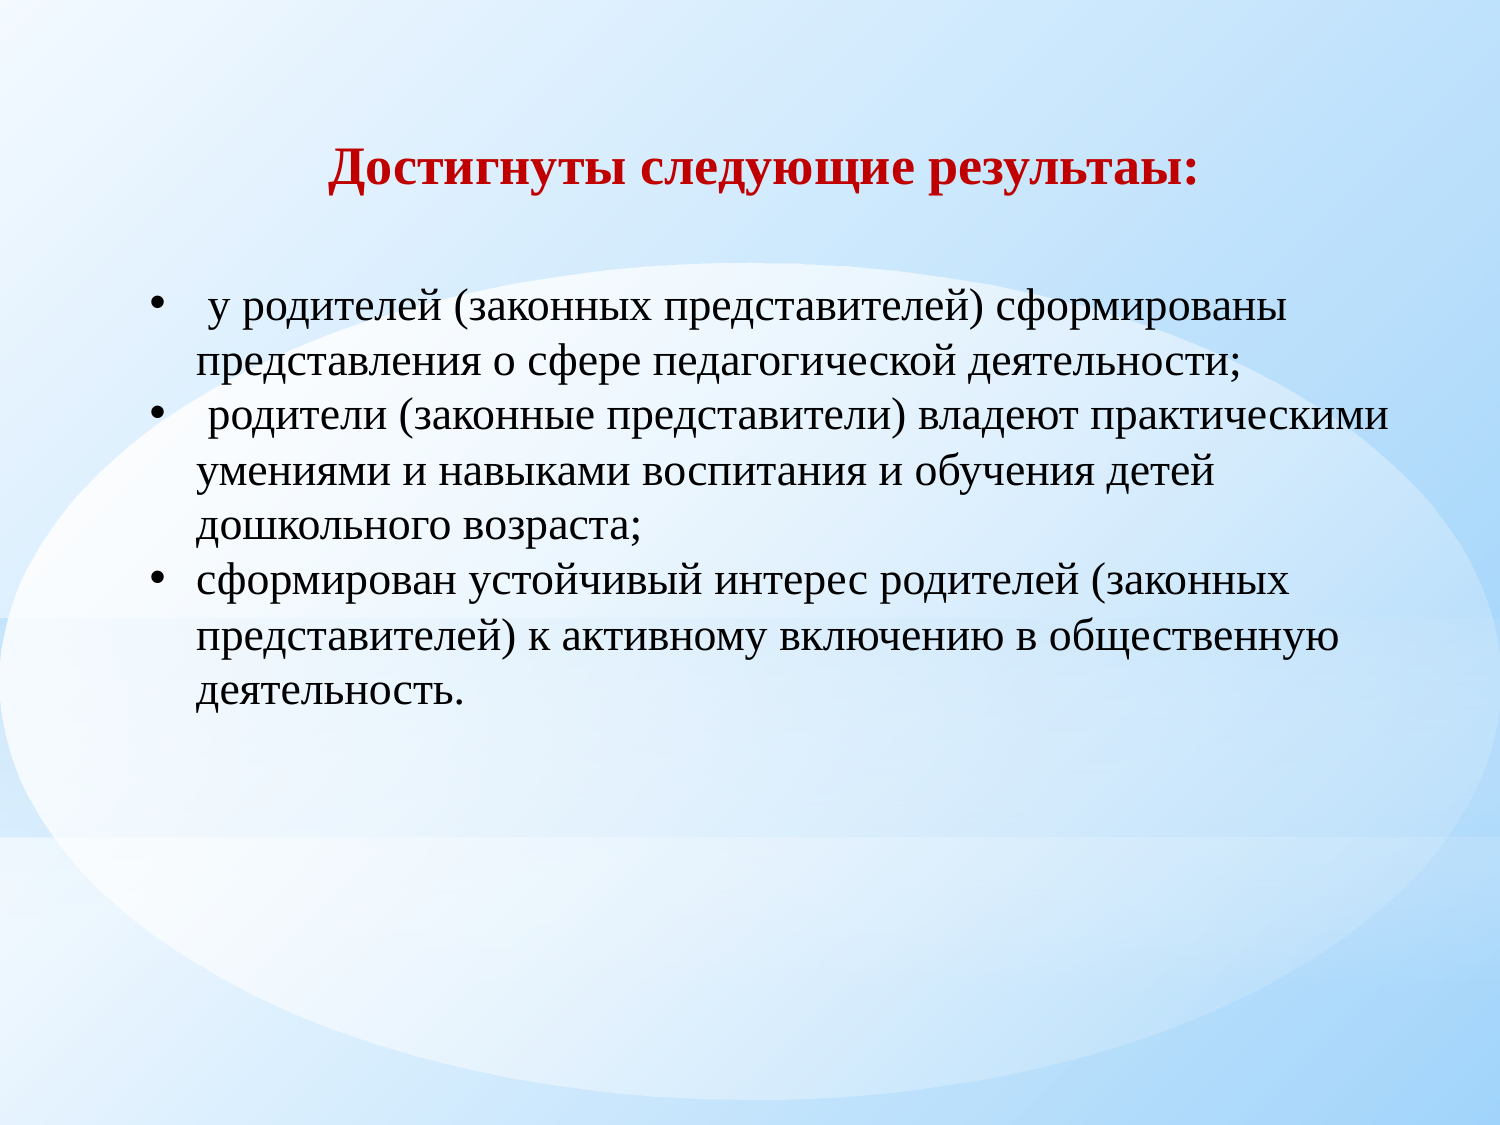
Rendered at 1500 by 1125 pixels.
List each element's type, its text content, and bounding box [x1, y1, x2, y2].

title Достигнуты следующие результаы: [76, 101, 1436, 256]
text_box у родителей (законных представителей) сформированы представления о сфере педагогической деятельности; родители (законные представители) владеют практическими умениями и навыками воспитания и обучения детей дошкольного возраста; сформирован устойчивый интерес родителей (законных представителей) к активному включению в общественную деятельность. [134, 266, 1431, 1101]
